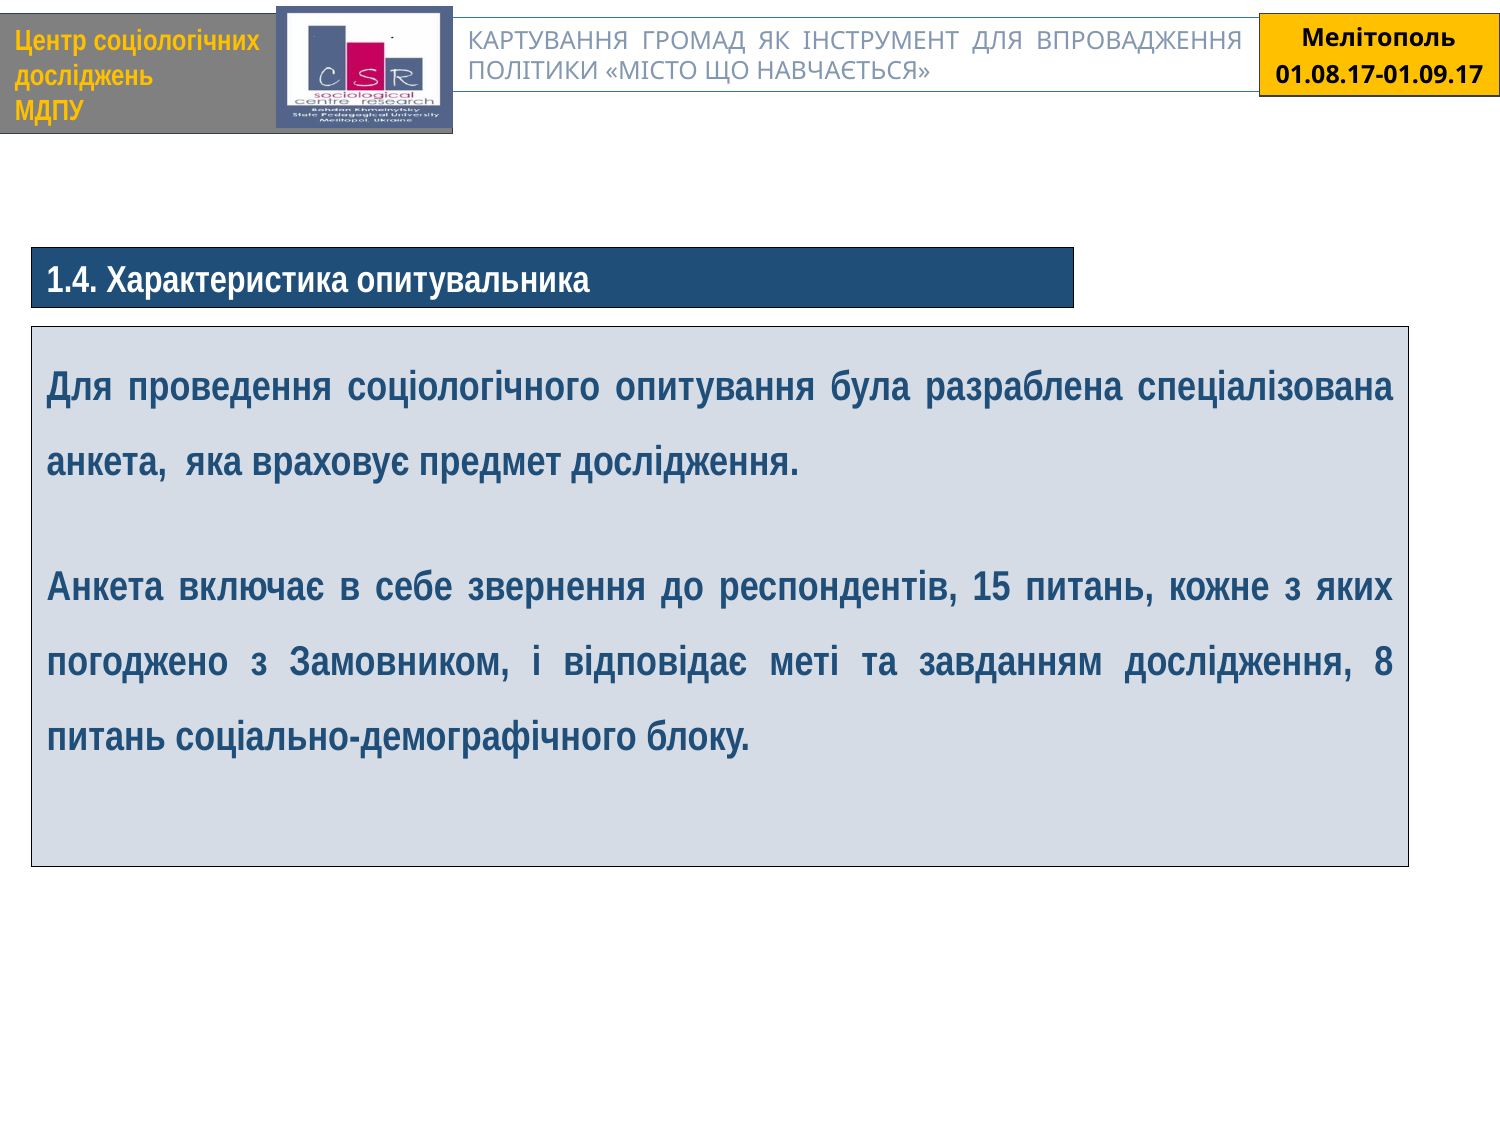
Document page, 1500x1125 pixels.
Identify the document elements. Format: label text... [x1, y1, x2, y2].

text_box Для проведення соціологічного опитування була разраблена спеціалізована анкета, яка враховує предмет дослідження. Анкета включає в себе звернення до респондентів, 15 питань, кожне з яких погоджено з Замовником, і відповідає меті та завданням дослідження, 8 питань соціально-демографічного блоку. [31, 326, 1409, 867]
text_box 1.4. Характеристика опитувальника [31, 247, 1074, 308]
picture [276, 6, 453, 128]
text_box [0, 4, 1500, 136]
